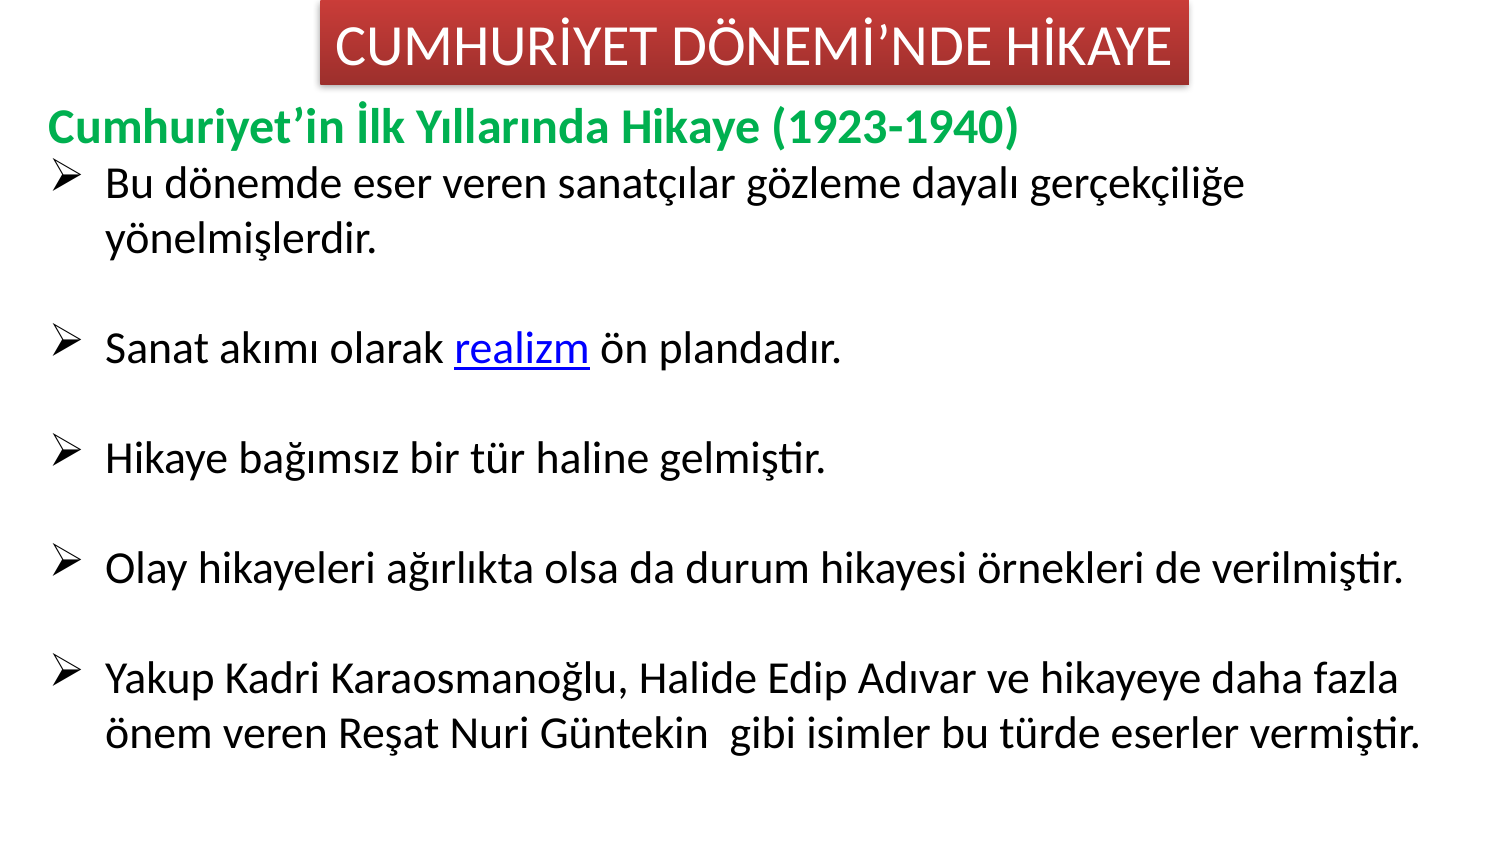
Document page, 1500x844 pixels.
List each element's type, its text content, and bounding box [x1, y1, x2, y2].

text_box CUMHURİYET DÖNEMİ’NDE HİKAYE [320, 0, 1189, 85]
text_box Cumhuriyet’in İlk Yıllarında Hikaye (1923-1940) Bu dönemde eser veren sanatçılar gözleme dayalı gerçekçiliğe yönelmişlerdir. Sanat akımı olarak realizm ön plandadır. Hikaye bağımsız bir tür haline gelmiştir. Olay hikayeleri ağırlıkta olsa da durum hikayesi örnekleri de verilmiştir. Yakup Kadri Karaosmanoğlu, Halide Edip Adıvar ve hikayeye daha fazla önem veren Reşat Nuri Güntekin gibi isimler bu türde eserler vermiştir. [34, 85, 1476, 766]
